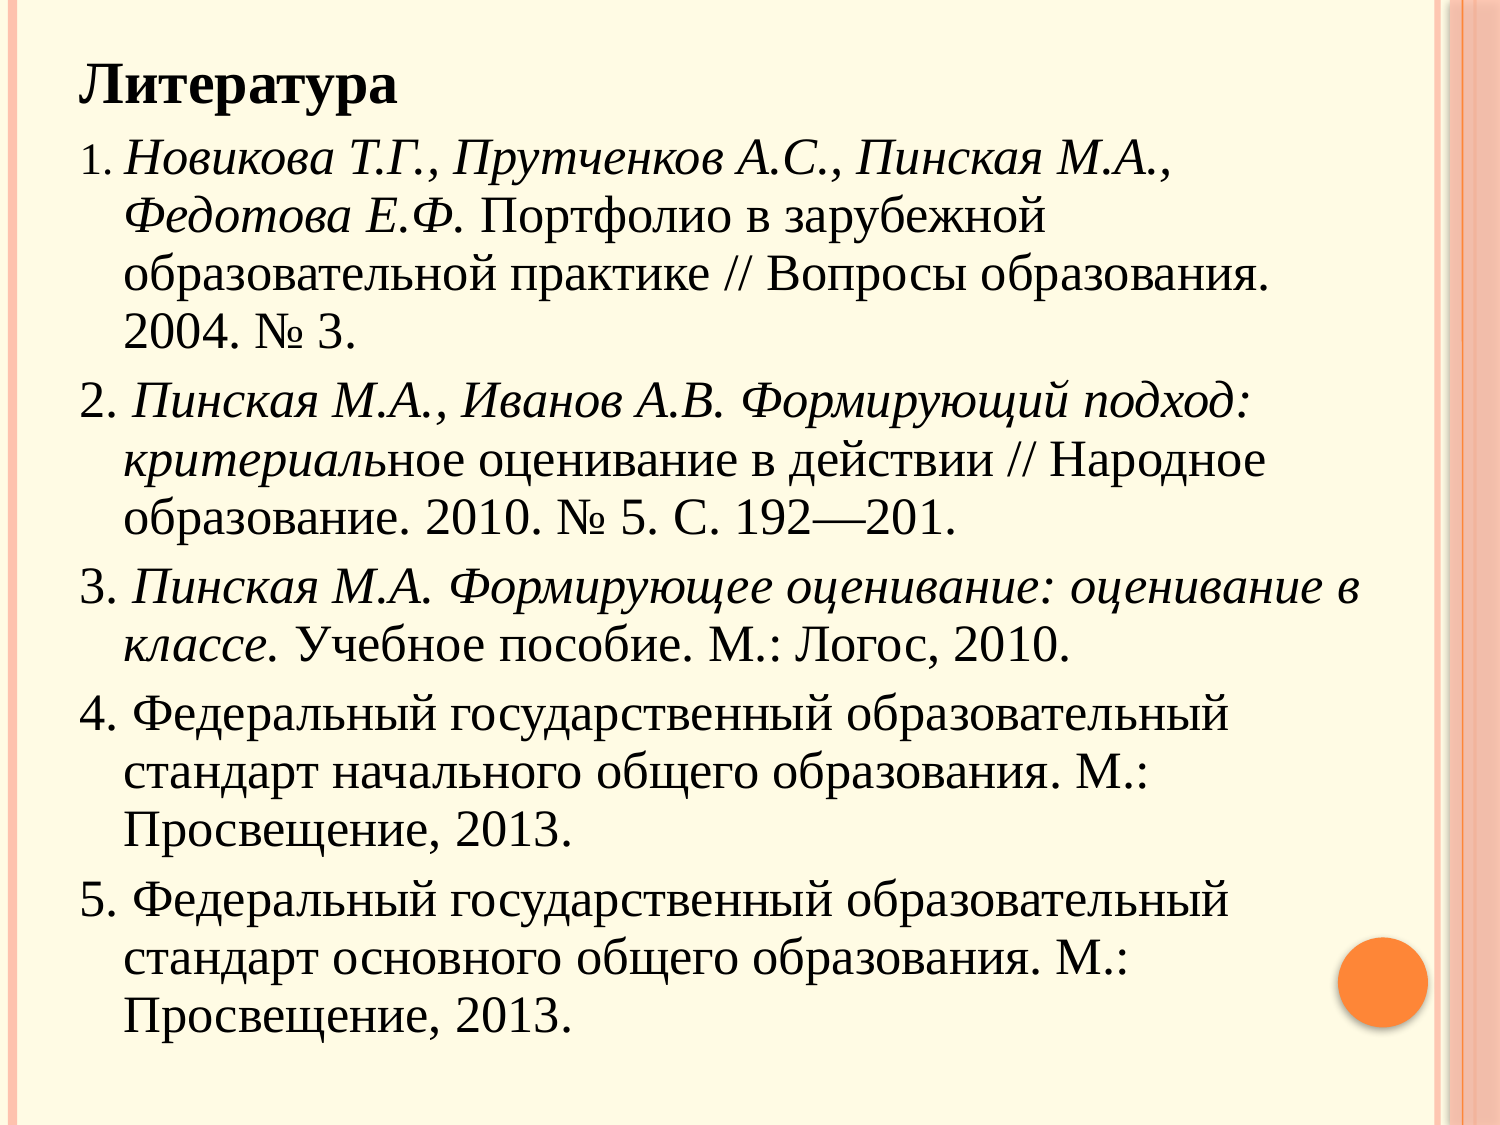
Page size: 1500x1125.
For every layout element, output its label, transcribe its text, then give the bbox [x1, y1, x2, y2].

list Литература 1. Новикова Т.Г., Прутченков А.С., Пинская М.А., Федотова Е.Ф. Портфолио в зарубежной образовательной практике // Вопросы образования. 2004. № 3. 2. Пинская М.А., Иванов А.В. Формирующий подход: критериальное оценивание в действии // Народное образование. 2010. № 5. C. 192—201. 3. Пинская М.А. Формирующее оценивание: оценивание в классе. Учебное пособие. М.: Логос, 2010. 4. Федеральный государственный образовательный стандарт начального общего образования. М.: Просвещение, 2013. 5. Федеральный государственный образовательный стандарт основного общего образования. М.: Просвещение, 2013. [64, 42, 1388, 1062]
